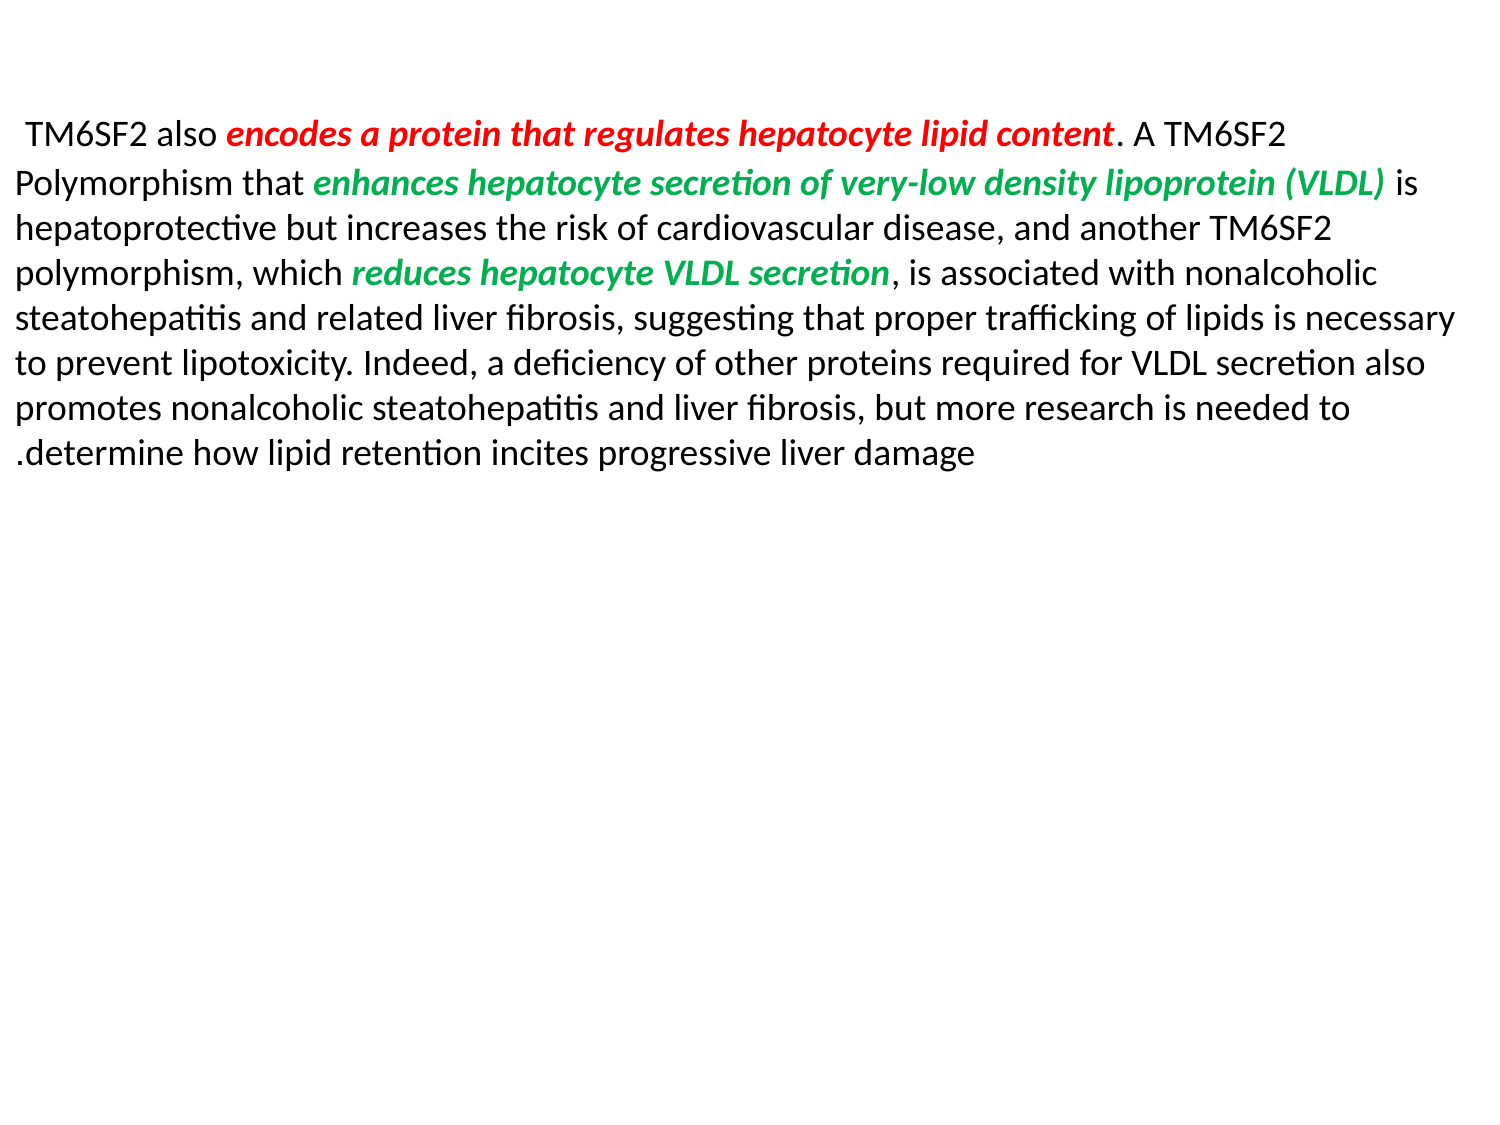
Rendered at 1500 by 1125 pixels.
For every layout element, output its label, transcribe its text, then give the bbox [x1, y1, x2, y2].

text_box Polymorphism that enhances hepatocyte secretion of very-low density lipoprotein (VLDL) is hepatoprotective but increases the risk of cardiovascular disease, and another TM6SF2 polymorphism, which reduces hepatocyte VLDL secretion, is associated with nonalcoholic steatohepatitis and related liver fibrosis, suggesting that proper trafficking of lipids is necessary to prevent lipotoxicity. Indeed, a deficiency of other proteins required for VLDL secretion also promotes nonalcoholic steatohepatitis and liver fibrosis, but more research is needed to determine how lipid retention incites progressive liver damage. [0, 150, 1500, 481]
text_box TM6SF2 also encodes a protein that regulates hepatocyte lipid content. A TM6SF2 [0, 101, 1499, 150]
